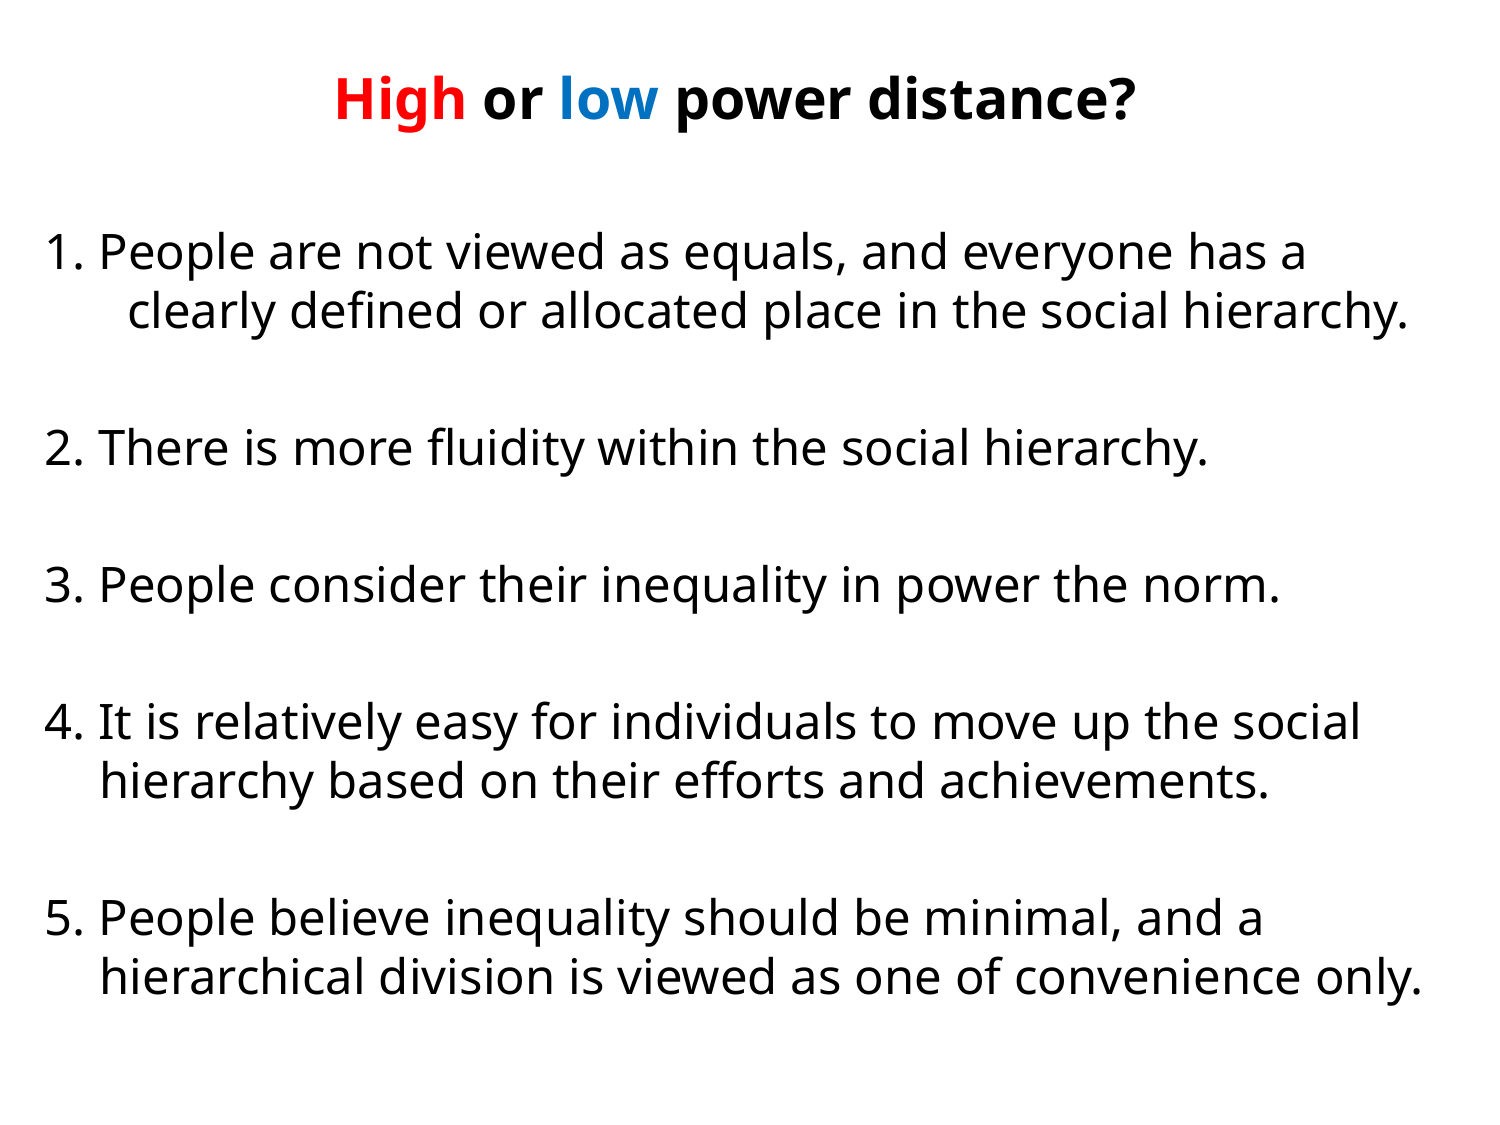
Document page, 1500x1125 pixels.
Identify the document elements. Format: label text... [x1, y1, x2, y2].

list High or low power distance? 1. People are not viewed as equals, and everyone has a clearly defined or allocated place in the social hierarchy. 2. There is more fluidity within the social hierarchy. 3. People consider their inequality in power the norm. 4. It is relatively easy for individuals to move up the social hierarchy based on their efforts and achievements. 5. People believe inequality should be minimal, and a hierarchical division is viewed as one of convenience only. [29, 54, 1459, 1059]
